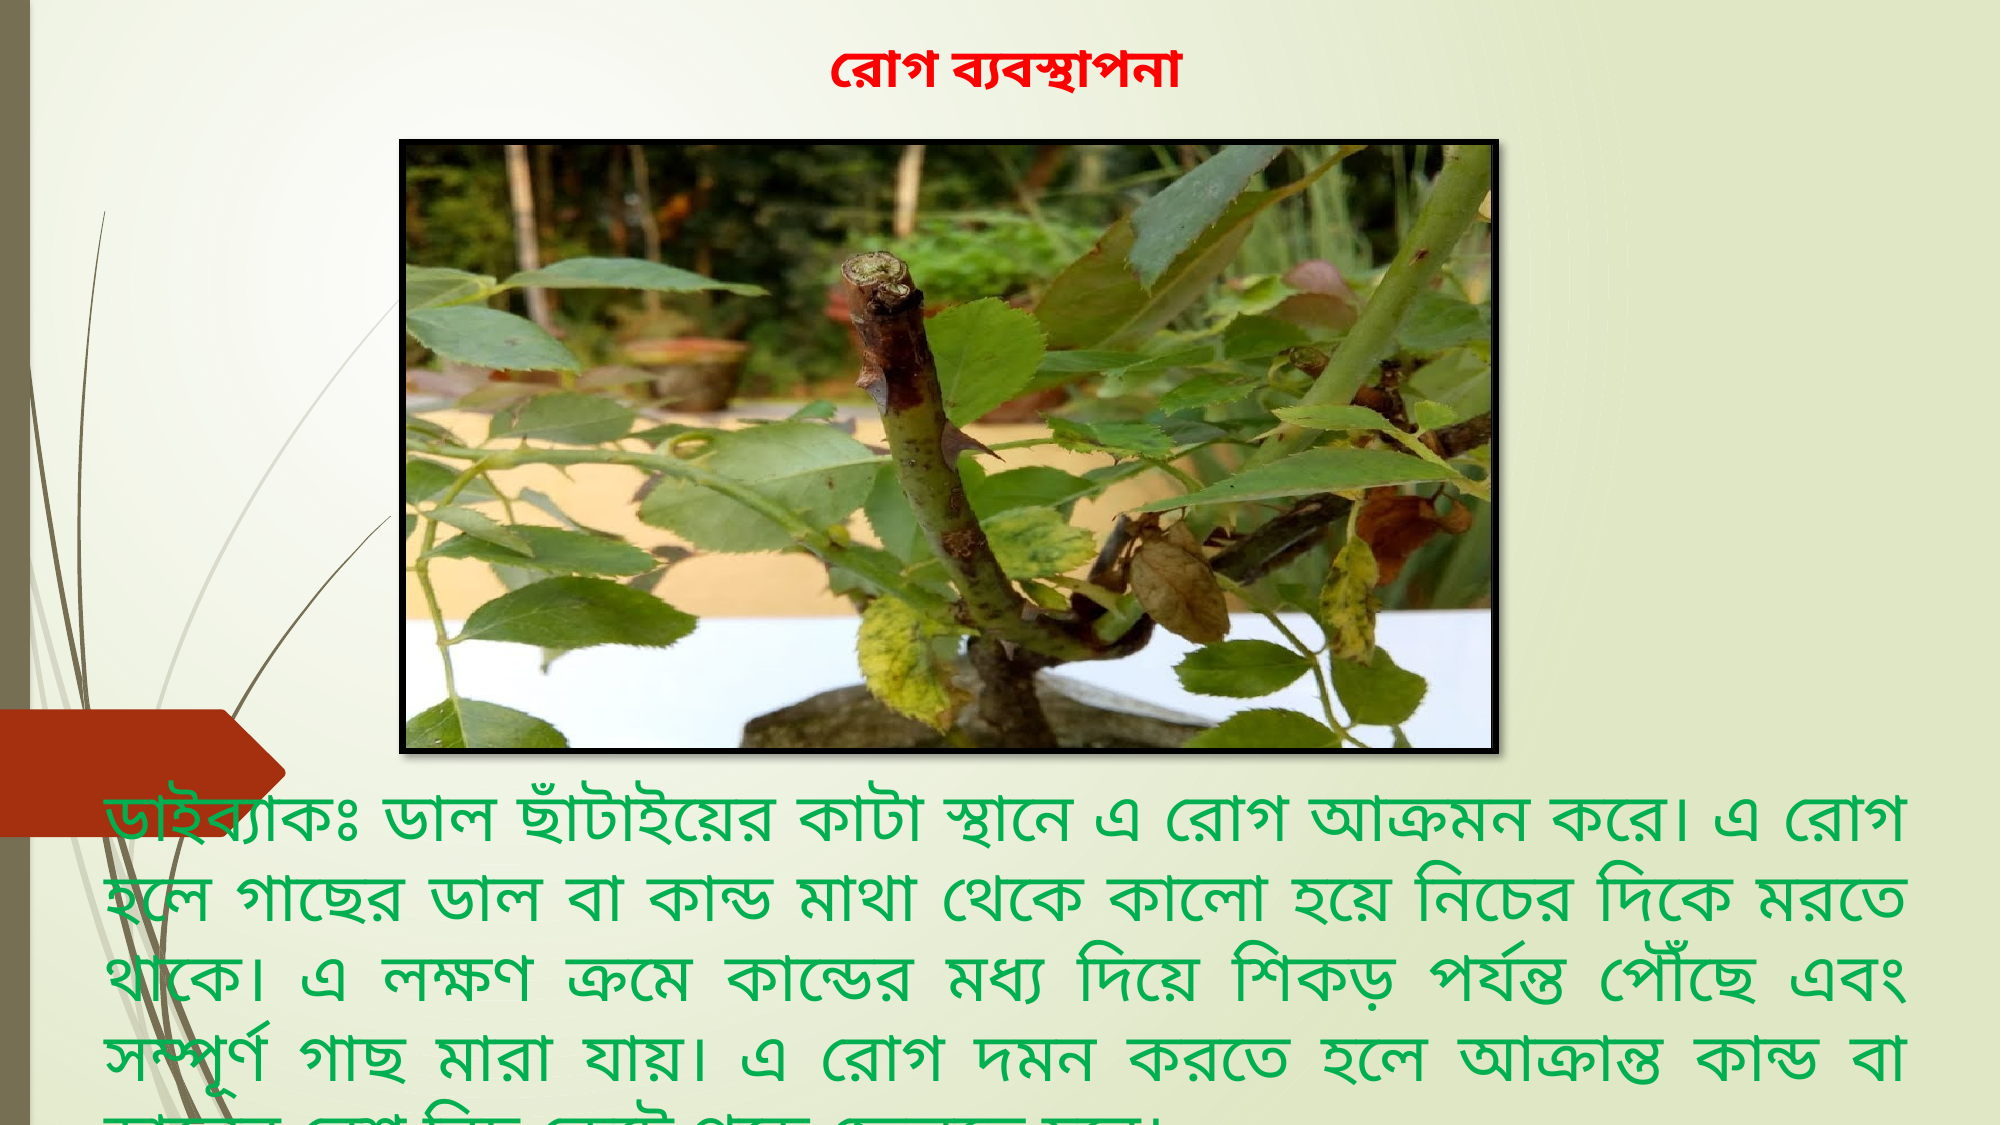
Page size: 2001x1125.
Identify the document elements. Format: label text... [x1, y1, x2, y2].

title রোগ ব্যবস্থাপনা [721, 26, 1292, 106]
picture [405, 145, 1493, 749]
text_box ডাইব্যাকঃ ডাল ছাঁটাইয়ের কাটা স্থানে এ রোগ আক্রমন করে। এ রোগ হলে গাছের ডাল বা কান্ড মাথা থেকে কালো হয়ে নিচের দিকে মরতে থাকে। এ লক্ষণ ক্রমে কান্ডের মধ্য দিয়ে শিকড় পর্যন্ত পৌঁছে এবং সম্পূর্ণ গাছ মারা যায়। এ রোগ দমন করতে হলে আক্রান্ত কান্ড বা ডালের বেশ নিচ কেটে পুড়ে ফেলতে হবে। [89, 767, 1923, 1125]
